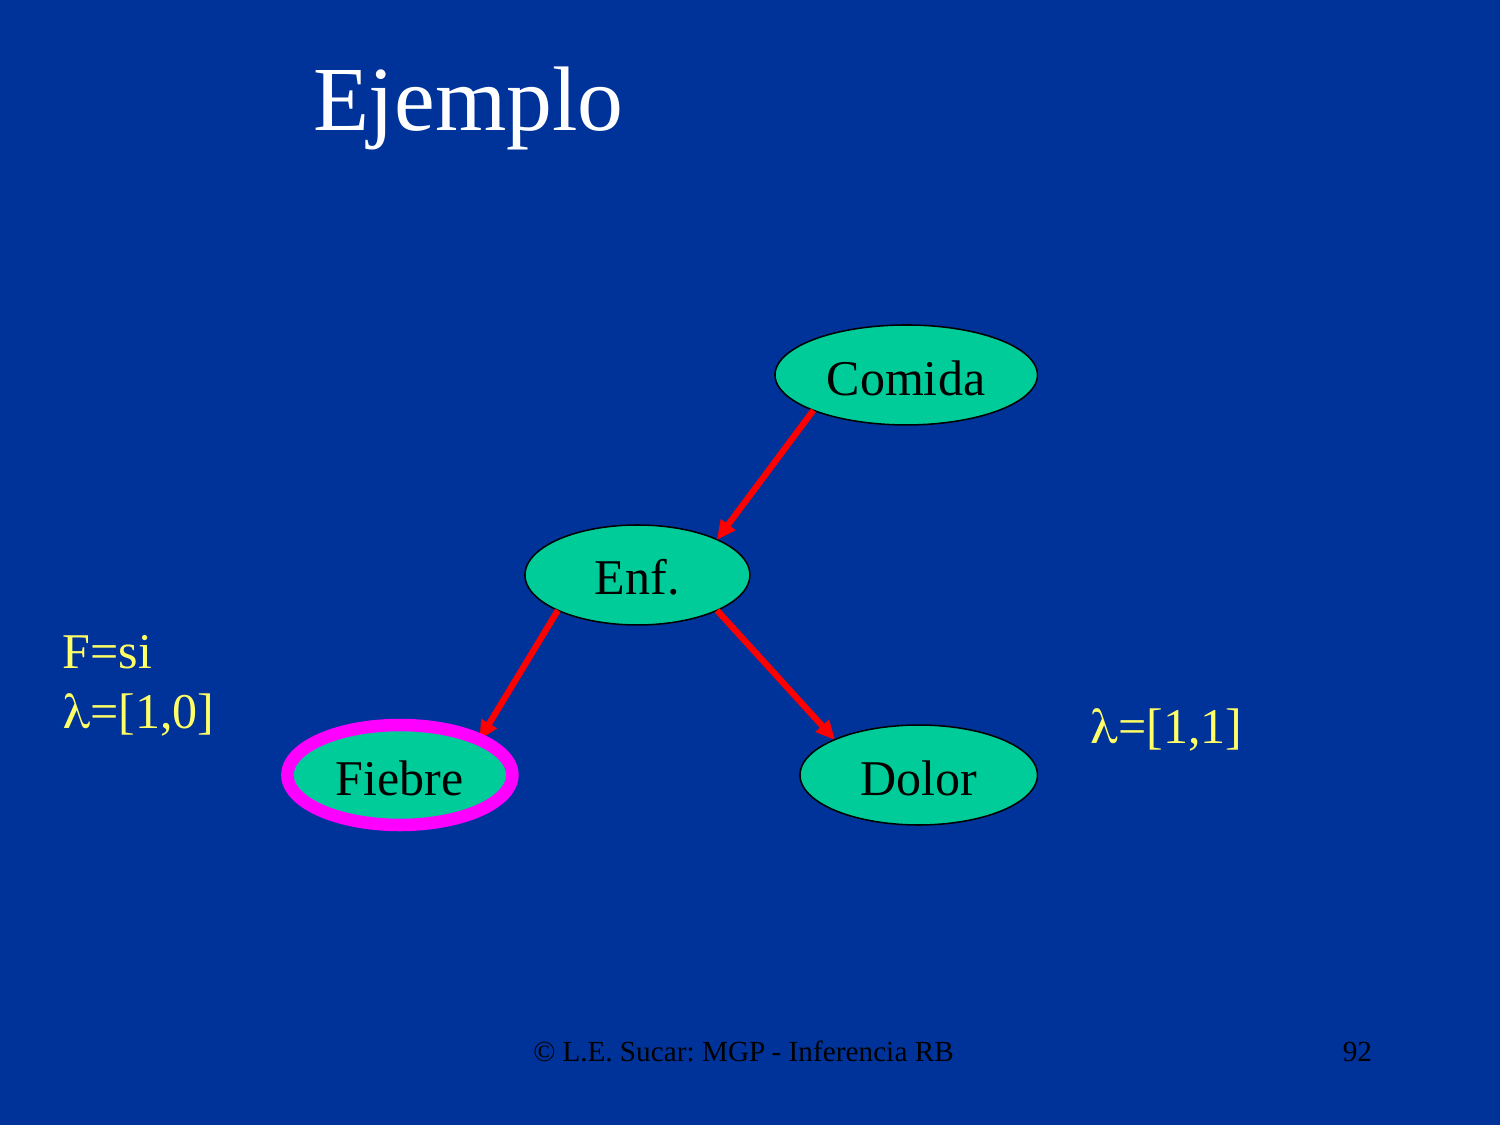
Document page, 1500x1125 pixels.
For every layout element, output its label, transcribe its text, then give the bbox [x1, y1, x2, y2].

text_box Dolor [799, 725, 1038, 826]
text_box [479, 610, 559, 740]
text_box =[1,1] [1075, 686, 1258, 762]
text_box Enf. [524, 525, 750, 625]
slide_number 92 [1074, 1024, 1388, 1101]
text_box Comida [774, 324, 1038, 425]
text_box [287, 725, 513, 826]
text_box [716, 410, 814, 540]
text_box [716, 610, 836, 740]
footer © L.E. Sucar: MGP - Inferencia RB [449, 1024, 1038, 1101]
title Ejemplo [0, 0, 938, 188]
text_box F=si =[1,0] [48, 610, 230, 746]
